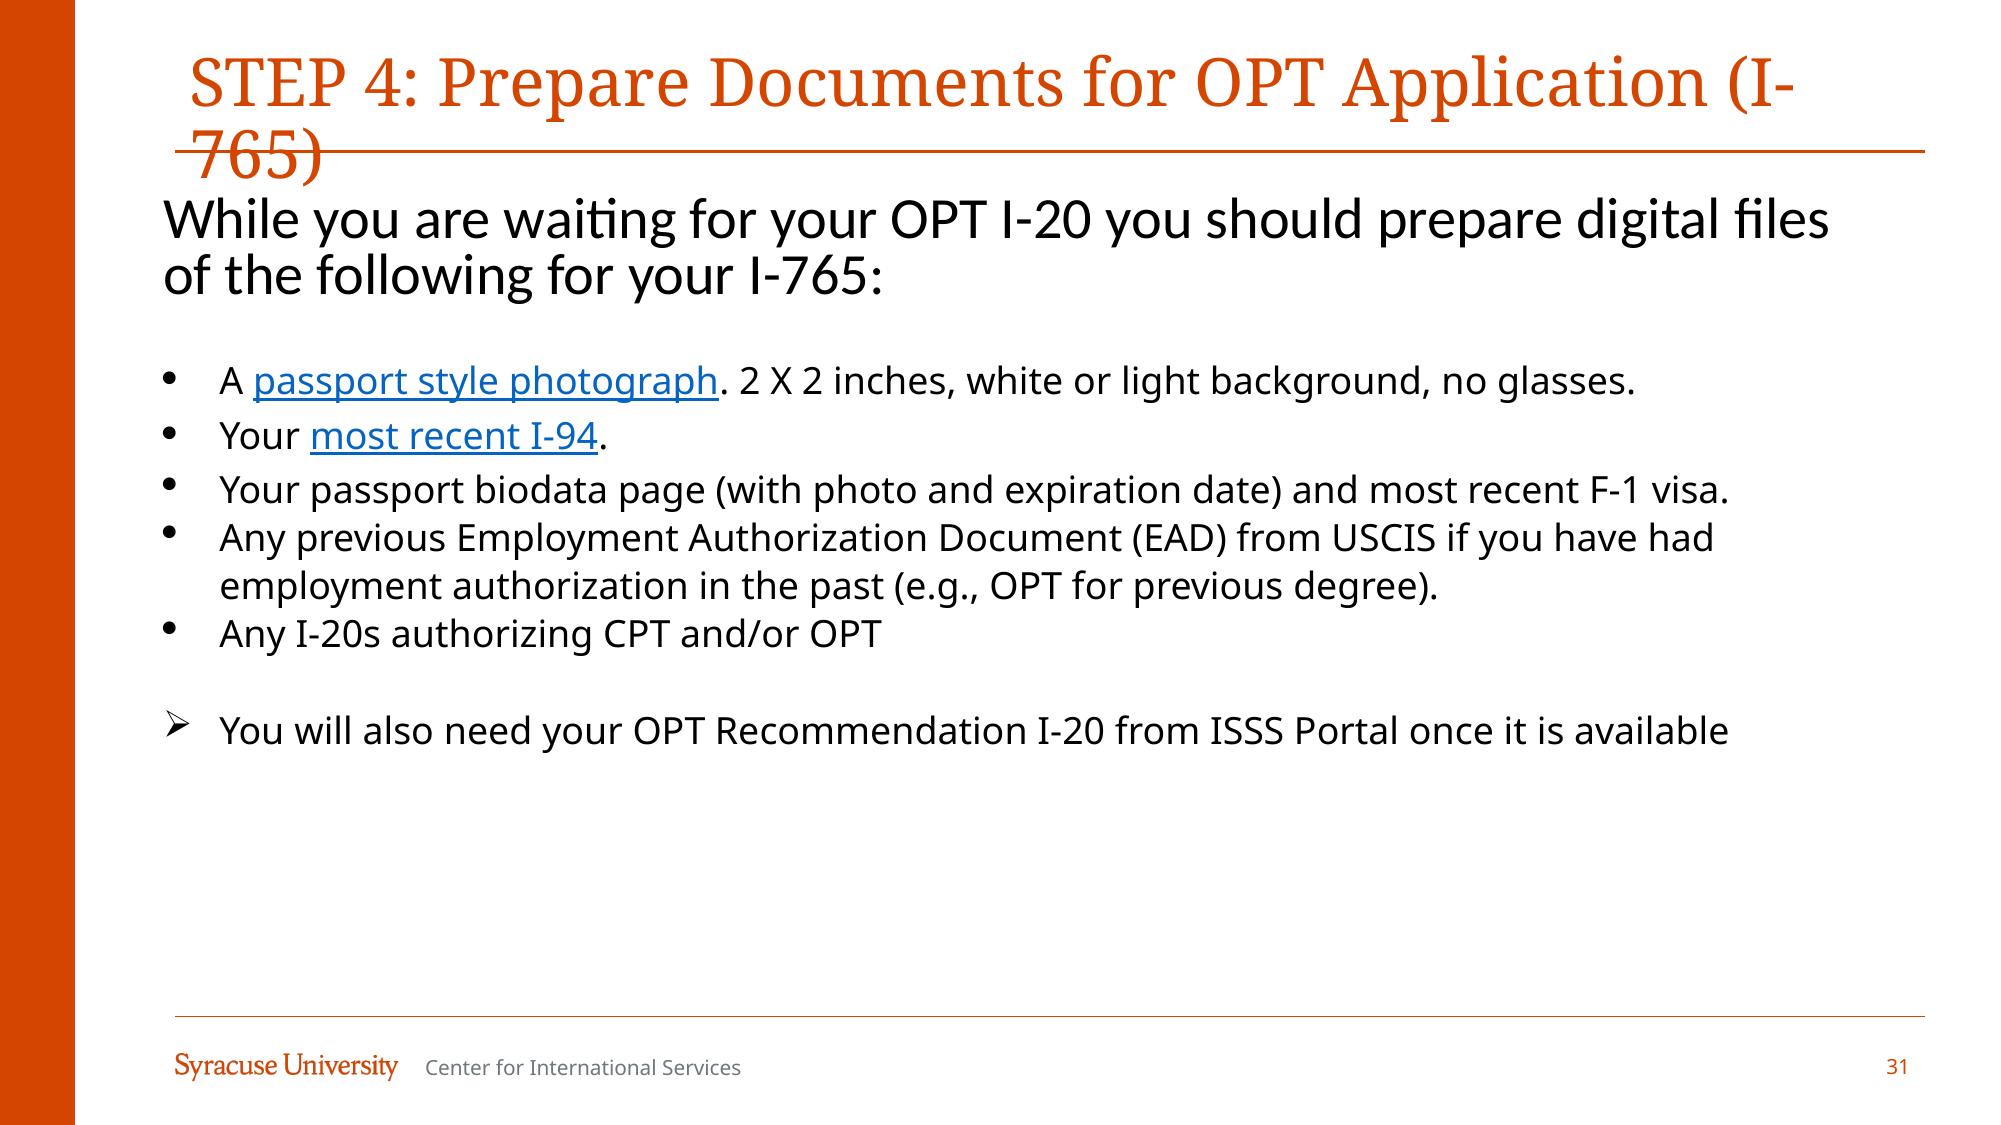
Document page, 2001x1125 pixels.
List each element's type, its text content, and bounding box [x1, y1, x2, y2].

title STEP 4: Prepare Documents for OPT Application (I-765) [174, 41, 1925, 146]
list Center for International Services [410, 1039, 1825, 1098]
slide_number 31 [1825, 1037, 1925, 1099]
text_box While you are waiting for your OPT I-20 you should prepare digital files of the following for your I-765: A passport style photograph. 2 X 2 inches, white or light background, no glasses. Your most recent I-94. Your passport biodata page (with photo and expiration date) and most recent F-1 visa. Any previous Employment Authorization Document (EAD) from USCIS if you have had employment authorization in the past (e.g., OPT for previous degree). Any I-20s authorizing CPT and/or OPT You will also need your OPT Recommendation I-20 from ISSS Portal once it is available [148, 186, 1897, 824]
picture [174, 1052, 399, 1082]
